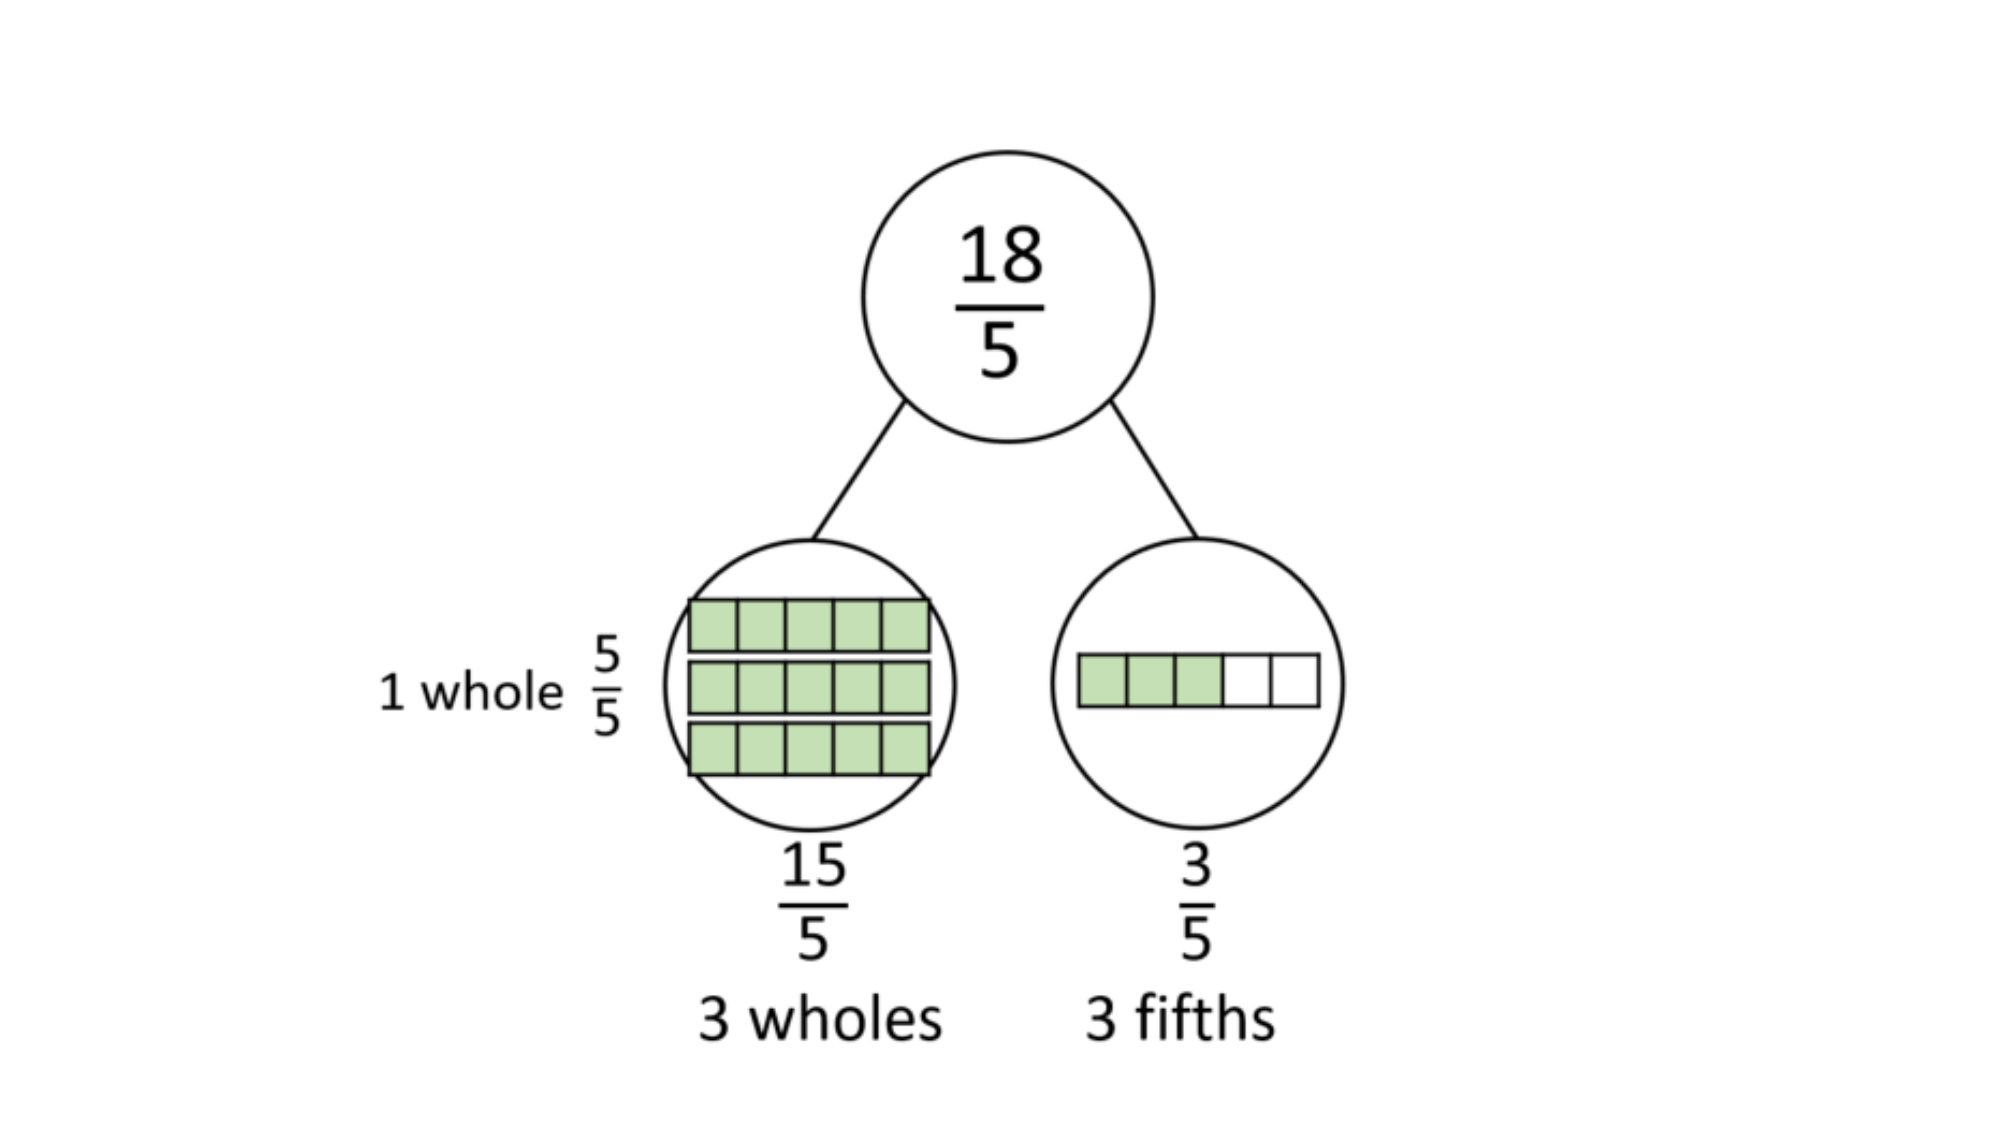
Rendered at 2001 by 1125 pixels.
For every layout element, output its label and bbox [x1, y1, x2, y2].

picture [310, 43, 1476, 1082]
